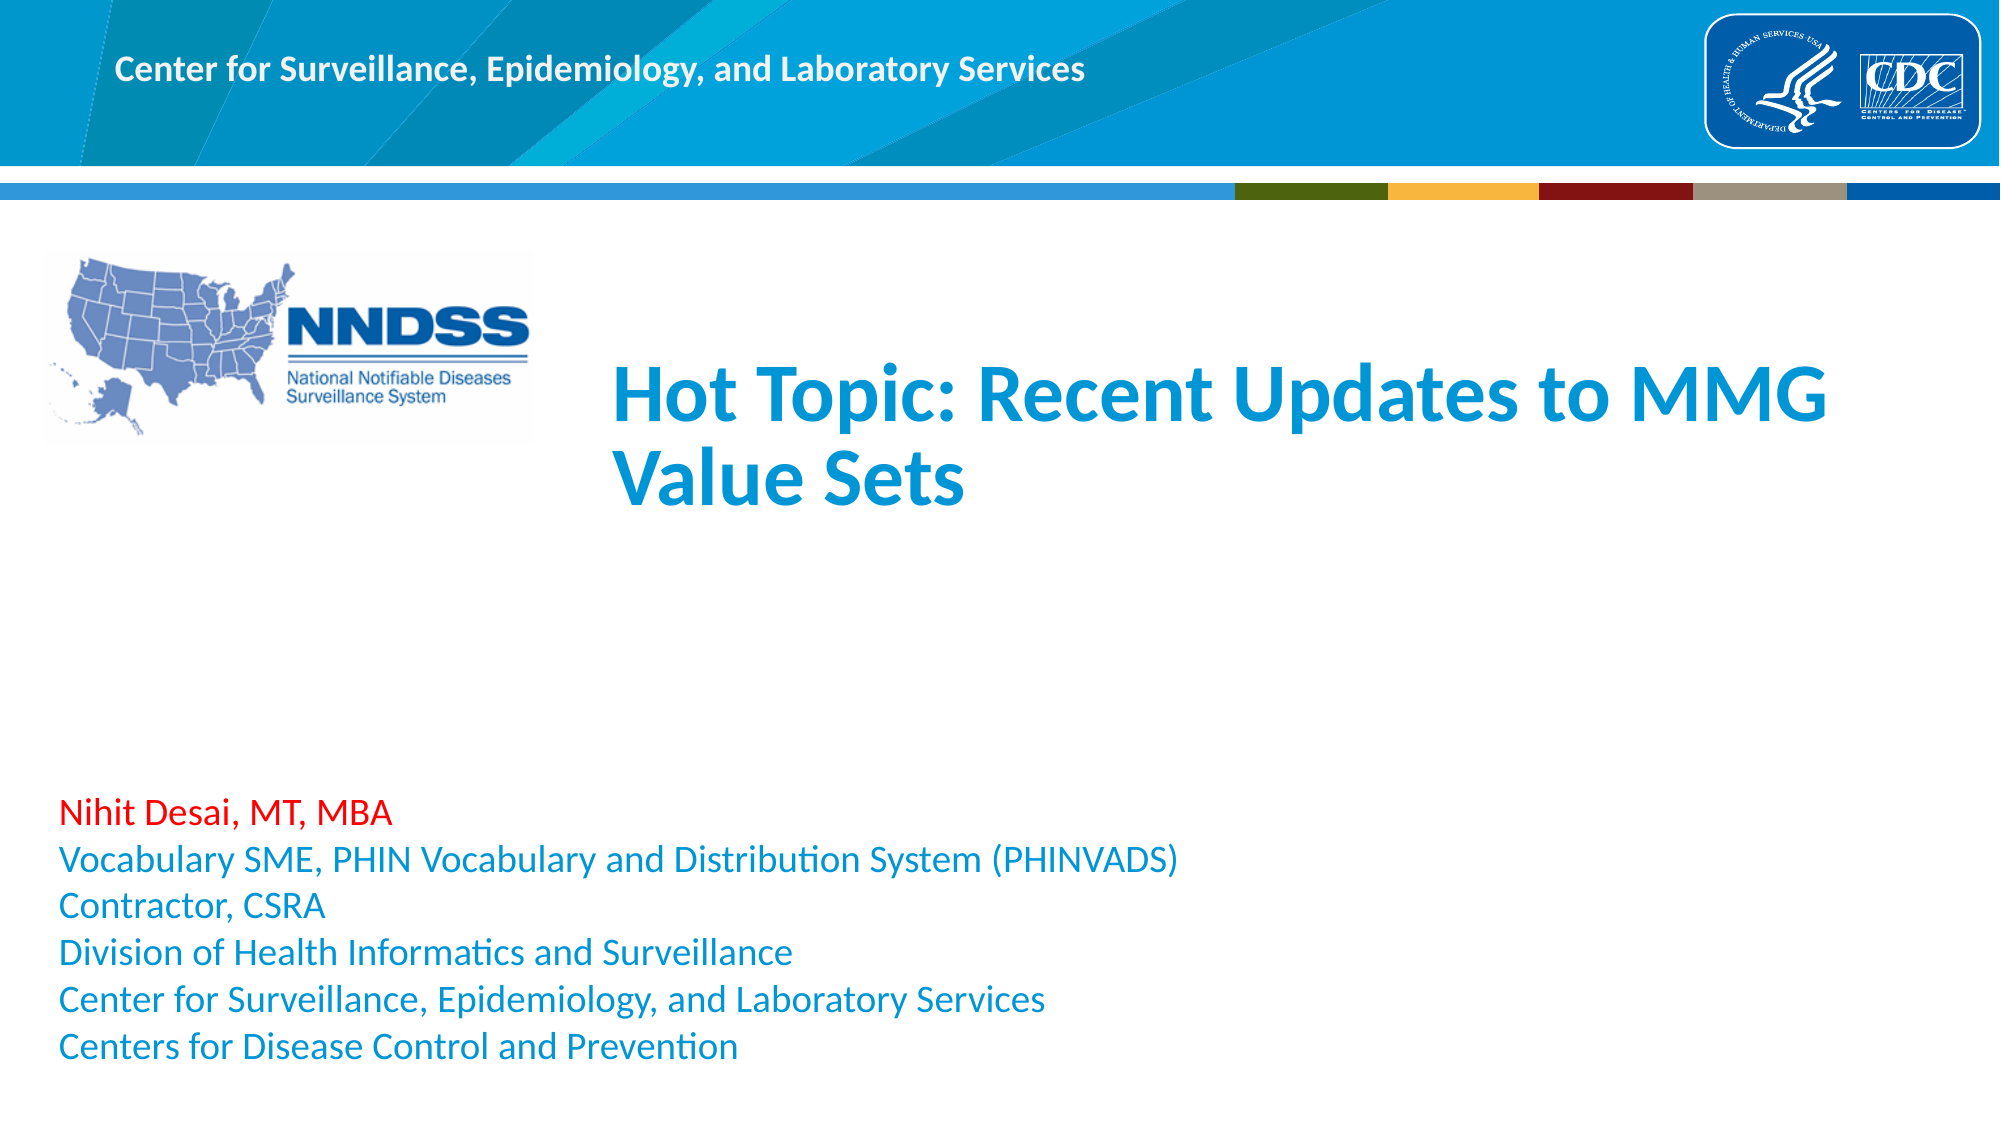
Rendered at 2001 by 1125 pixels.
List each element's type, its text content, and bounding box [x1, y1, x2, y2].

title Hot Topic: Recent Updates to MMG Value Sets [597, 347, 1873, 538]
picture [43, 251, 535, 445]
text_box Nihit Desai, MT, MBA Vocabulary SME, PHIN Vocabulary and Distribution System (PHINVADS) Contractor, CSRA Division of Health Informatics and Surveillance Center for Surveillance, Epidemiology, and Laboratory Services Centers for Disease Control and Prevention [44, 779, 1415, 1075]
